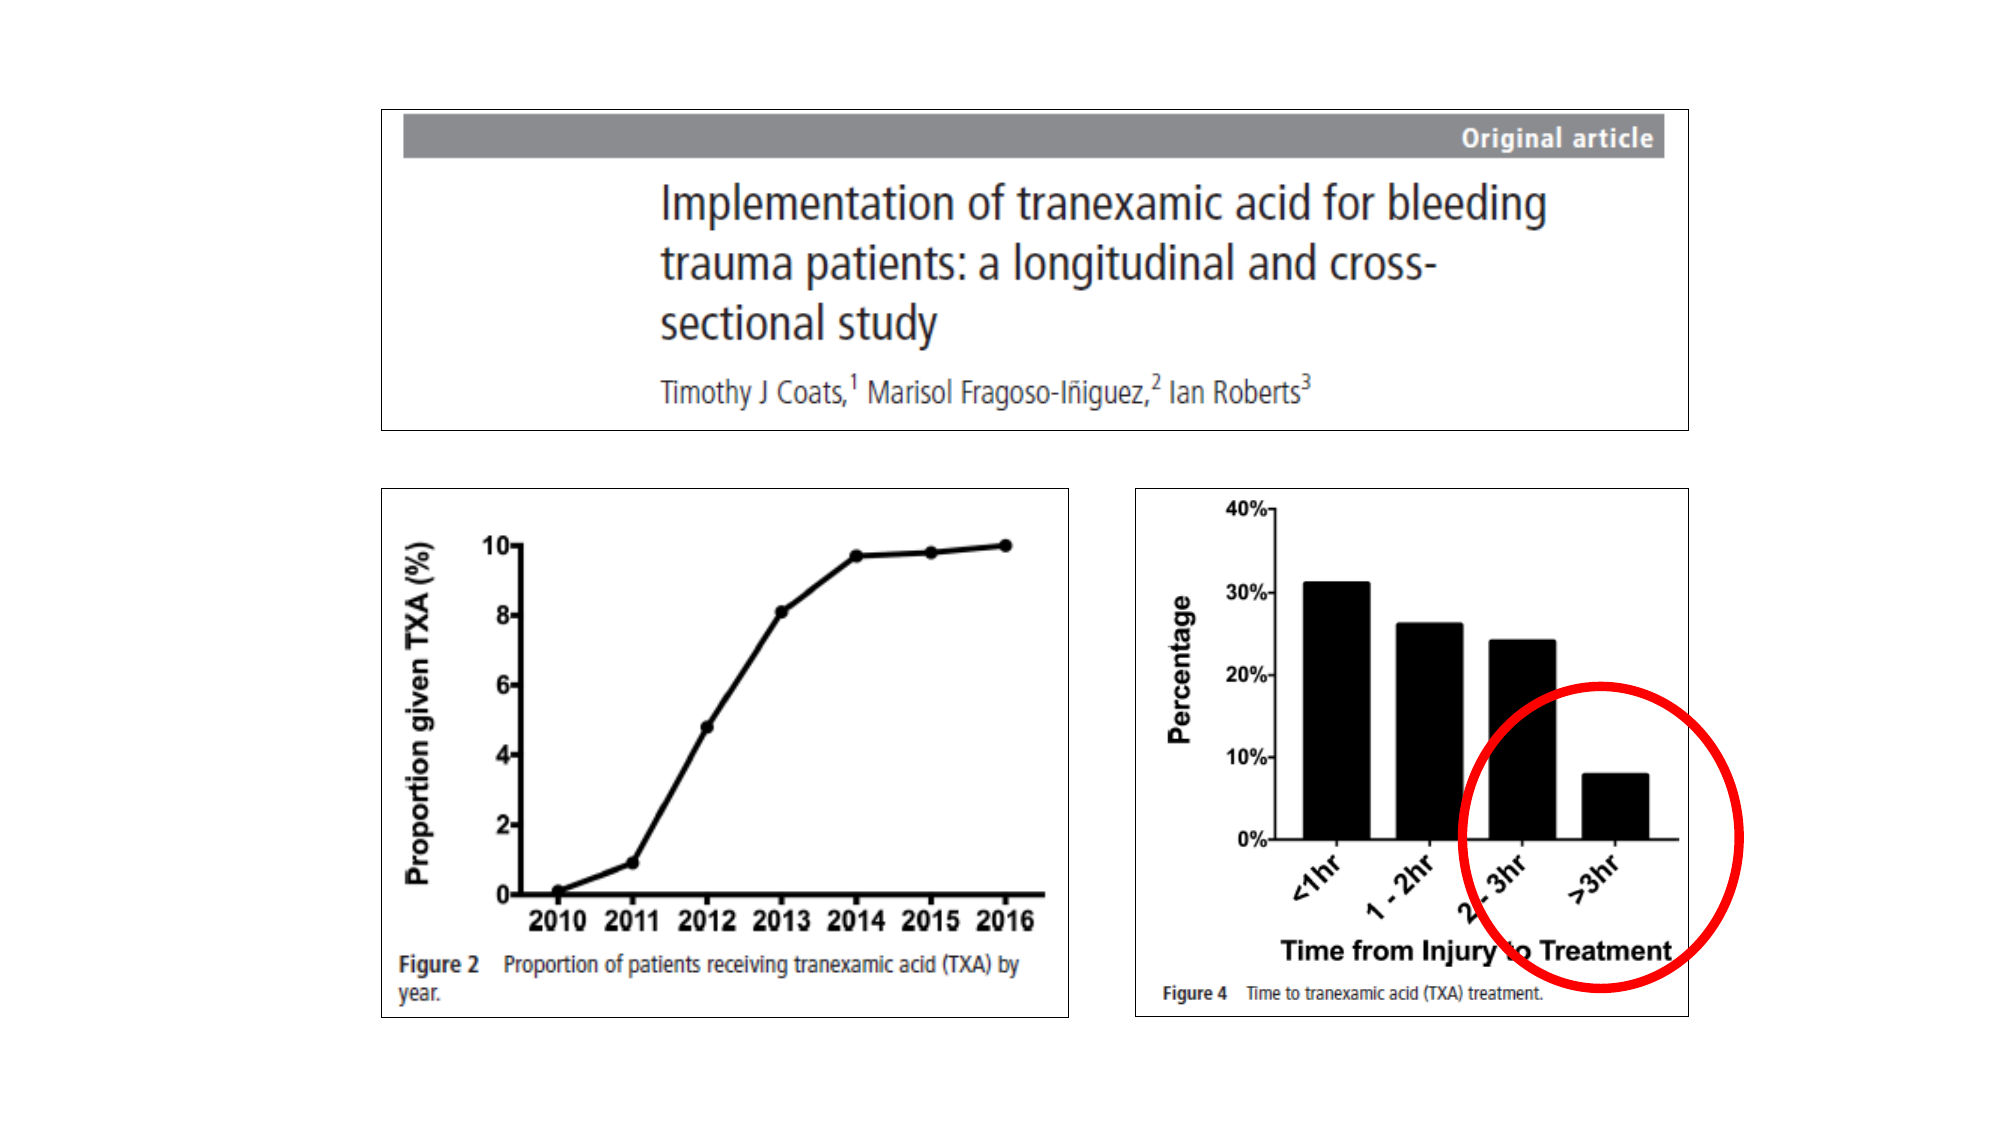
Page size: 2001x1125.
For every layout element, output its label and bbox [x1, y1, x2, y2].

picture [381, 109, 1689, 431]
picture [381, 487, 1069, 1018]
text_box [1689, 719, 1741, 956]
picture [1135, 487, 1689, 1017]
